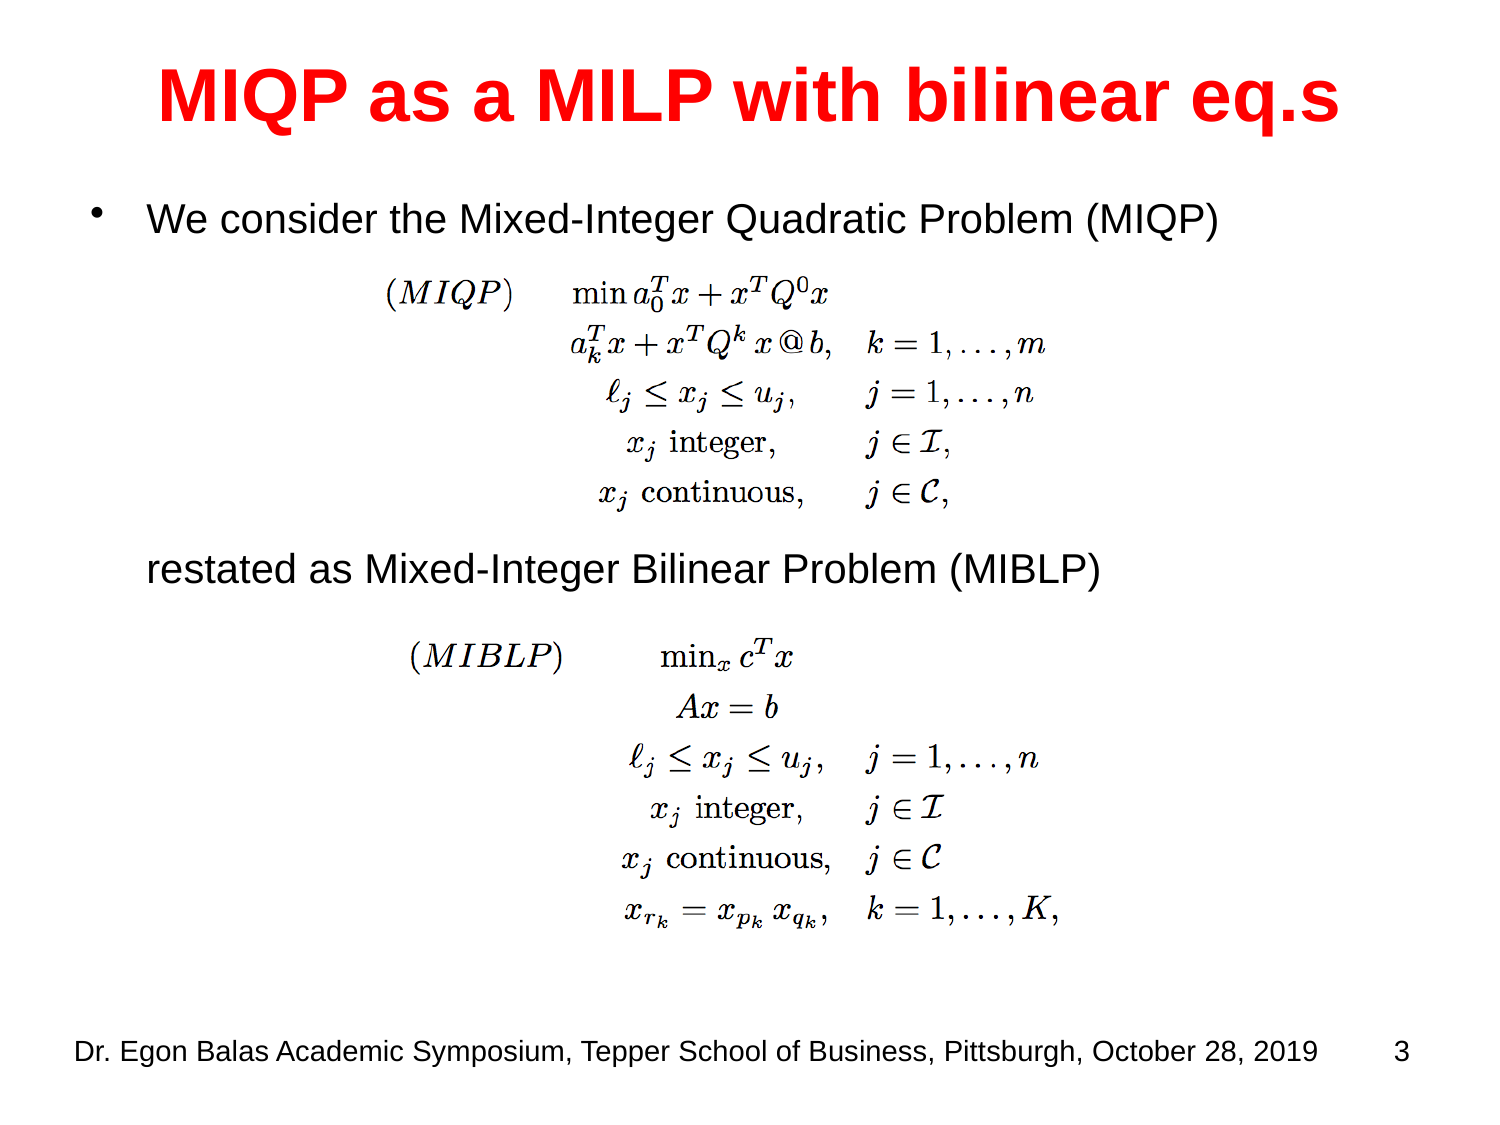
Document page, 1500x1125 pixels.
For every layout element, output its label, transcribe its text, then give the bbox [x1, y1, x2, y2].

footer Dr. Egon Balas Academic Symposium, Tepper School of Business, Pittsburgh, October 28, 2019 [29, 1024, 1074, 1103]
list We consider the Mixed-Integer Quadratic Problem (MIQP) restated as Mixed-Integer Bilinear Problem (MIBLP) [74, 184, 1426, 1006]
title MIQP as a MILP with bilinear eq.s [74, 44, 1426, 138]
picture [383, 621, 1141, 964]
slide_number 3 [1074, 1024, 1426, 1103]
picture [353, 255, 1105, 532]
